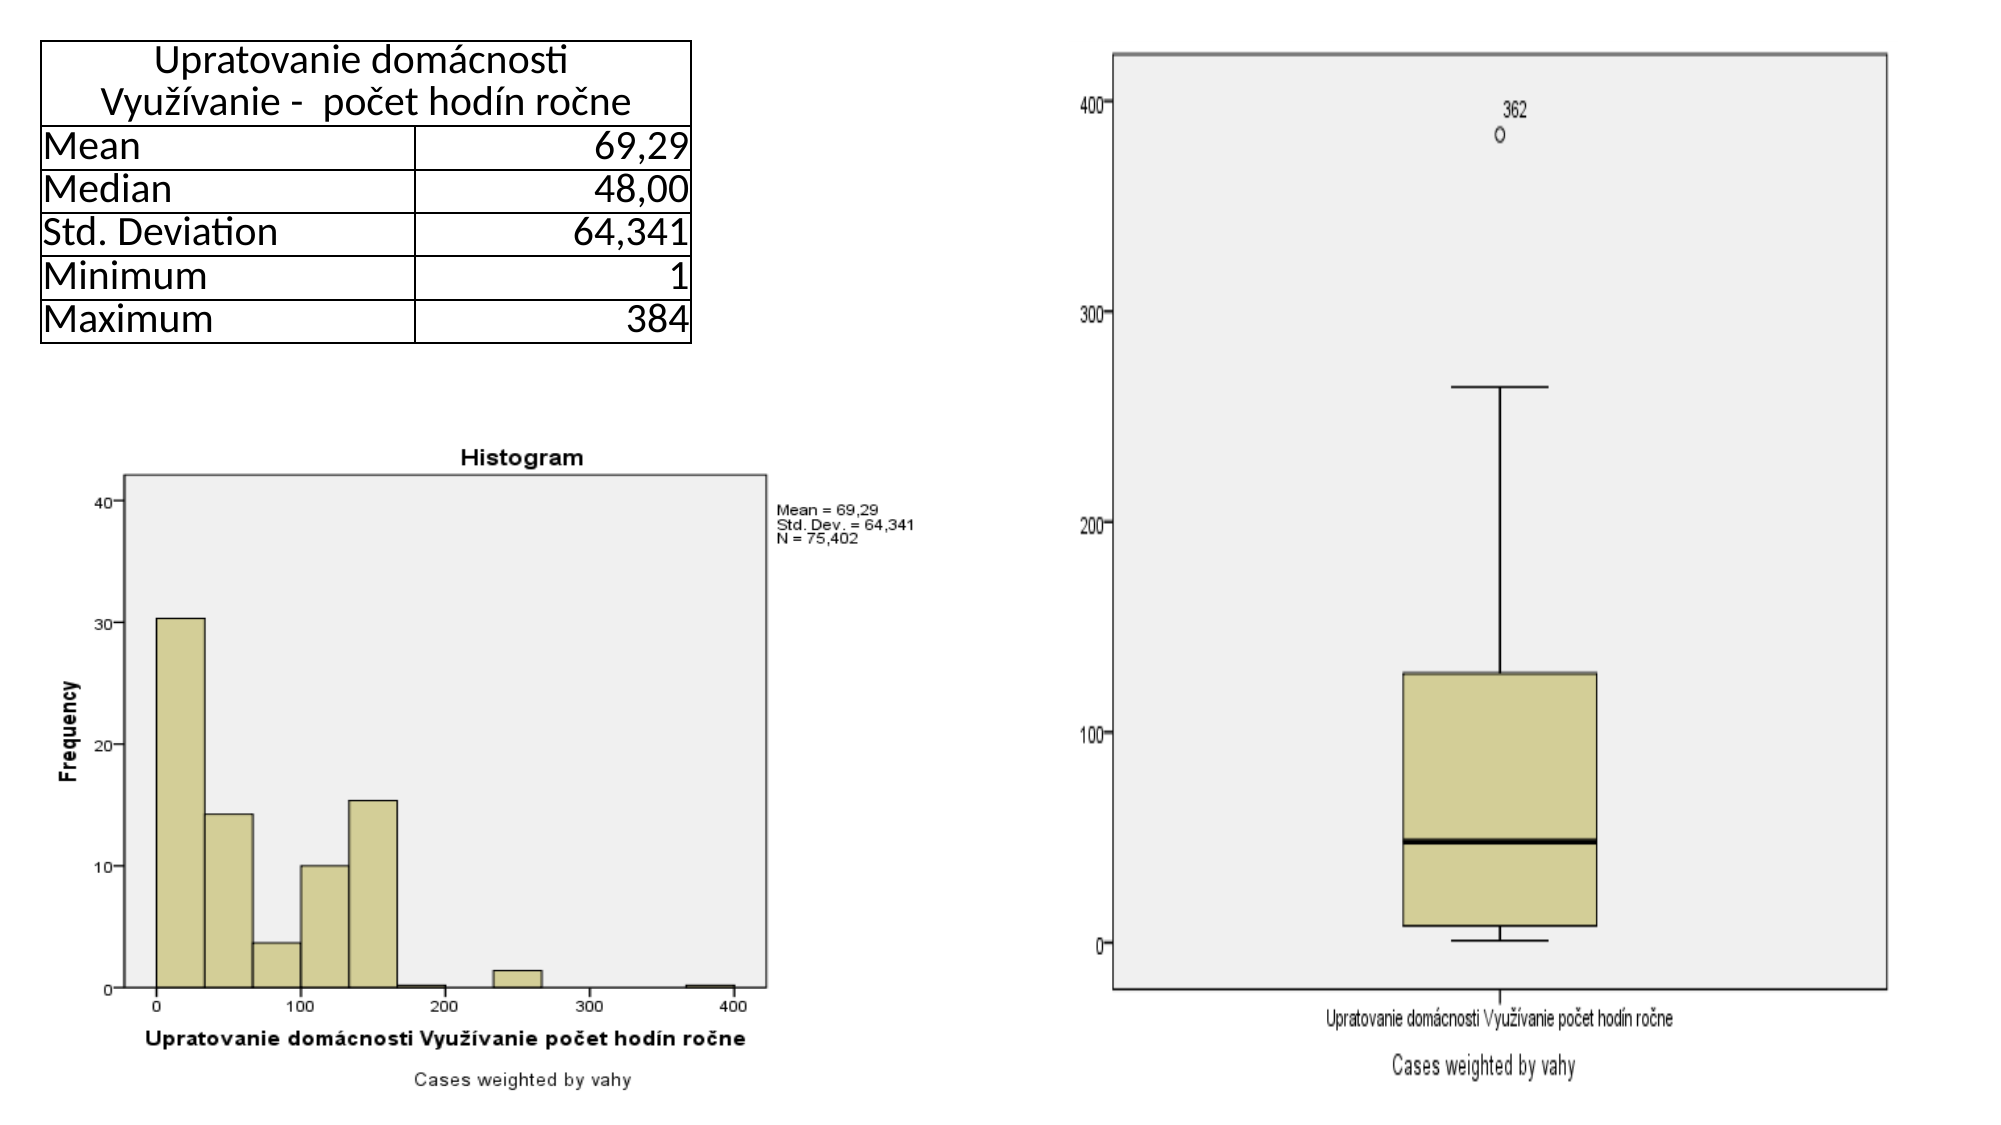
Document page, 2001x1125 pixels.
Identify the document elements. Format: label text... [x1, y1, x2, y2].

table_cell 1 [416, 257, 690, 299]
table_cell 64,341 [416, 214, 690, 255]
table_header Upratovanie domácnosti Využívanie - počet hodín ročne [42, 42, 690, 125]
picture [1069, 40, 1898, 1105]
table_cell Mean [42, 127, 414, 169]
table_cell Median [42, 171, 414, 212]
table_cell 69,29 [416, 127, 690, 169]
table_cell 384 [416, 301, 690, 342]
table_cell Std. Deviation [42, 214, 414, 255]
table_cell Minimum [42, 257, 414, 299]
table_cell Maximum [42, 301, 414, 342]
picture [30, 425, 1014, 1105]
table_cell 48,00 [416, 171, 690, 212]
